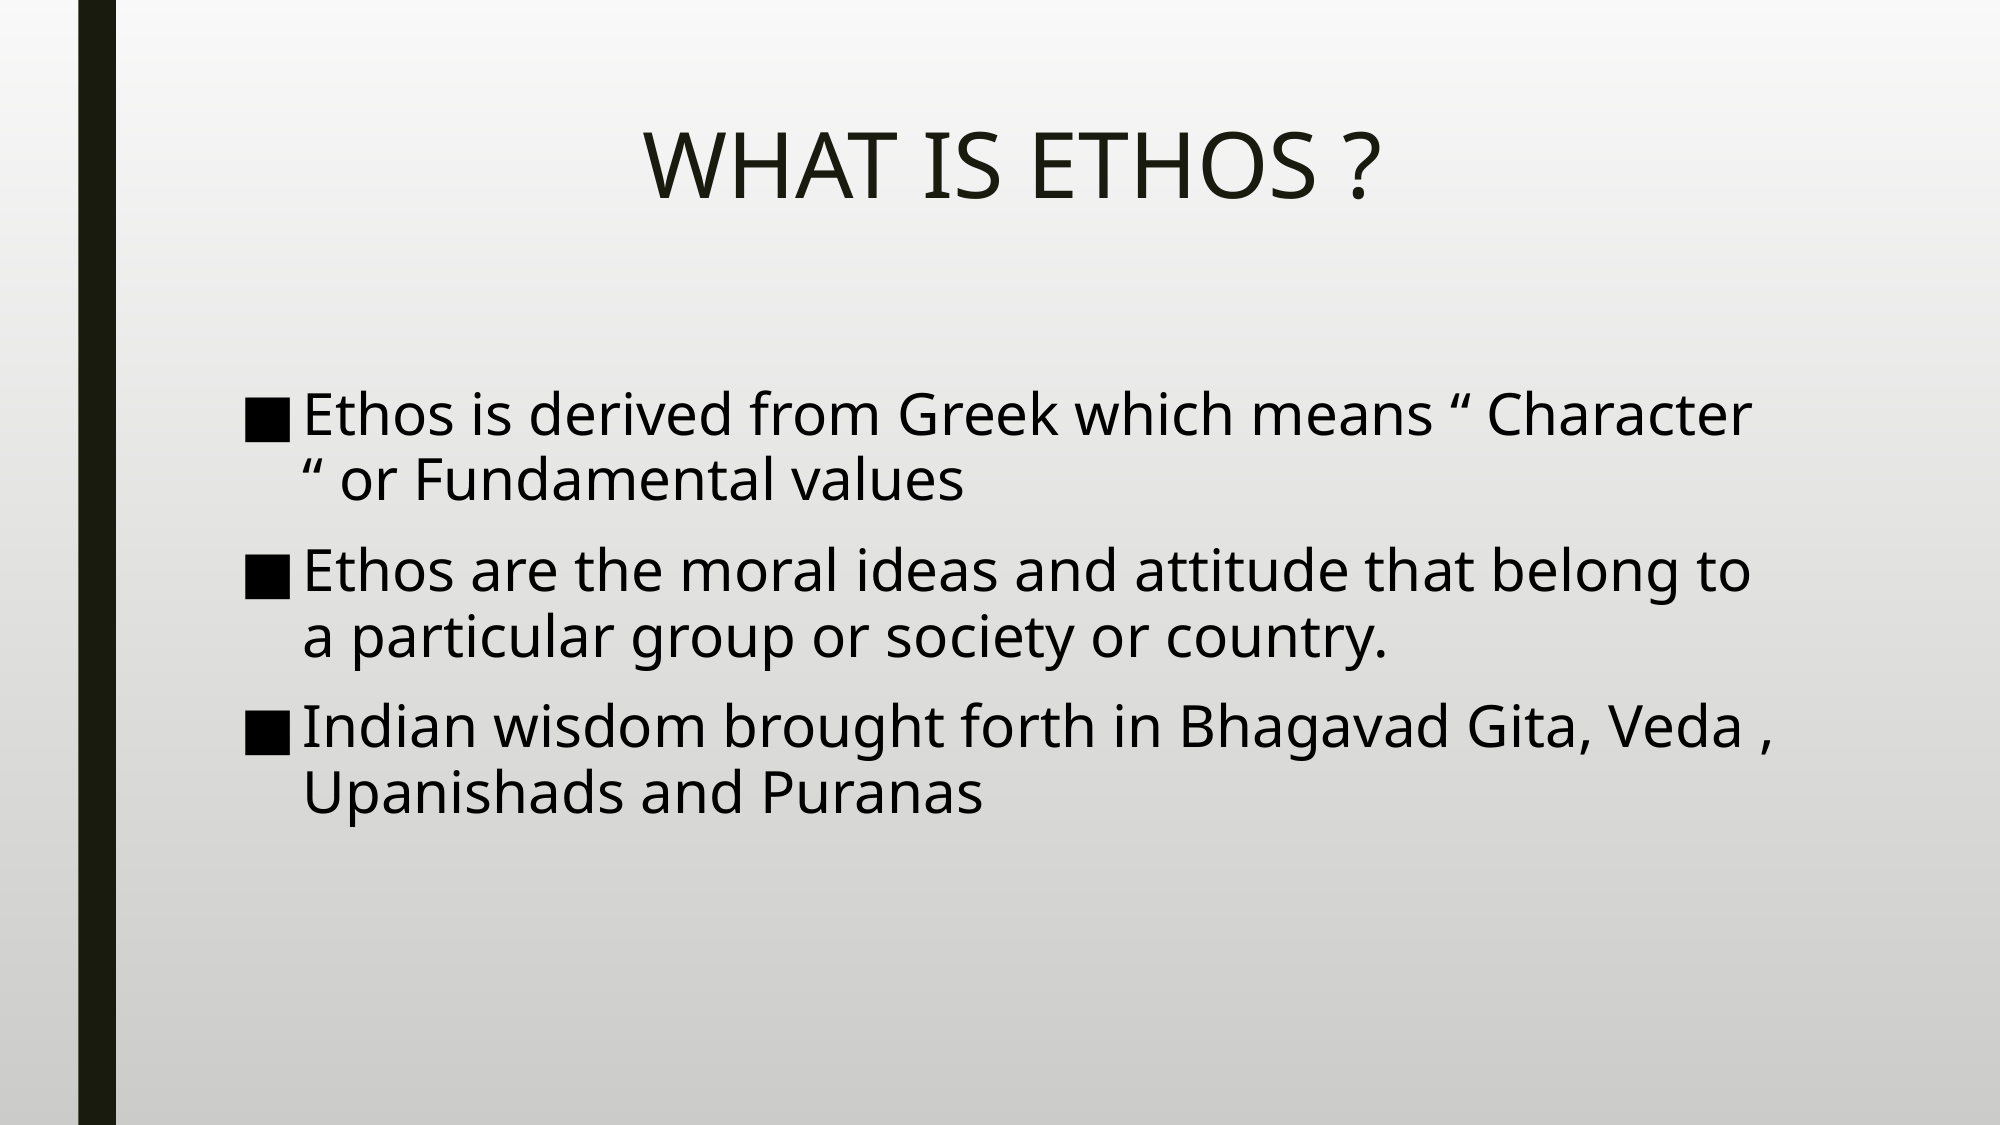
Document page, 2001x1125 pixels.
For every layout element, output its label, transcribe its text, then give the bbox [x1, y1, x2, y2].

title WHAT IS ETHOS ? [225, 112, 1800, 357]
list Ethos is derived from Greek which means “ Character “ or Fundamental values Ethos are the moral ideas and attitude that belong to a particular group or society or country. Indian wisdom brought forth in Bhagavad Gita, Veda , Upanishads and Puranas [225, 375, 1800, 963]
